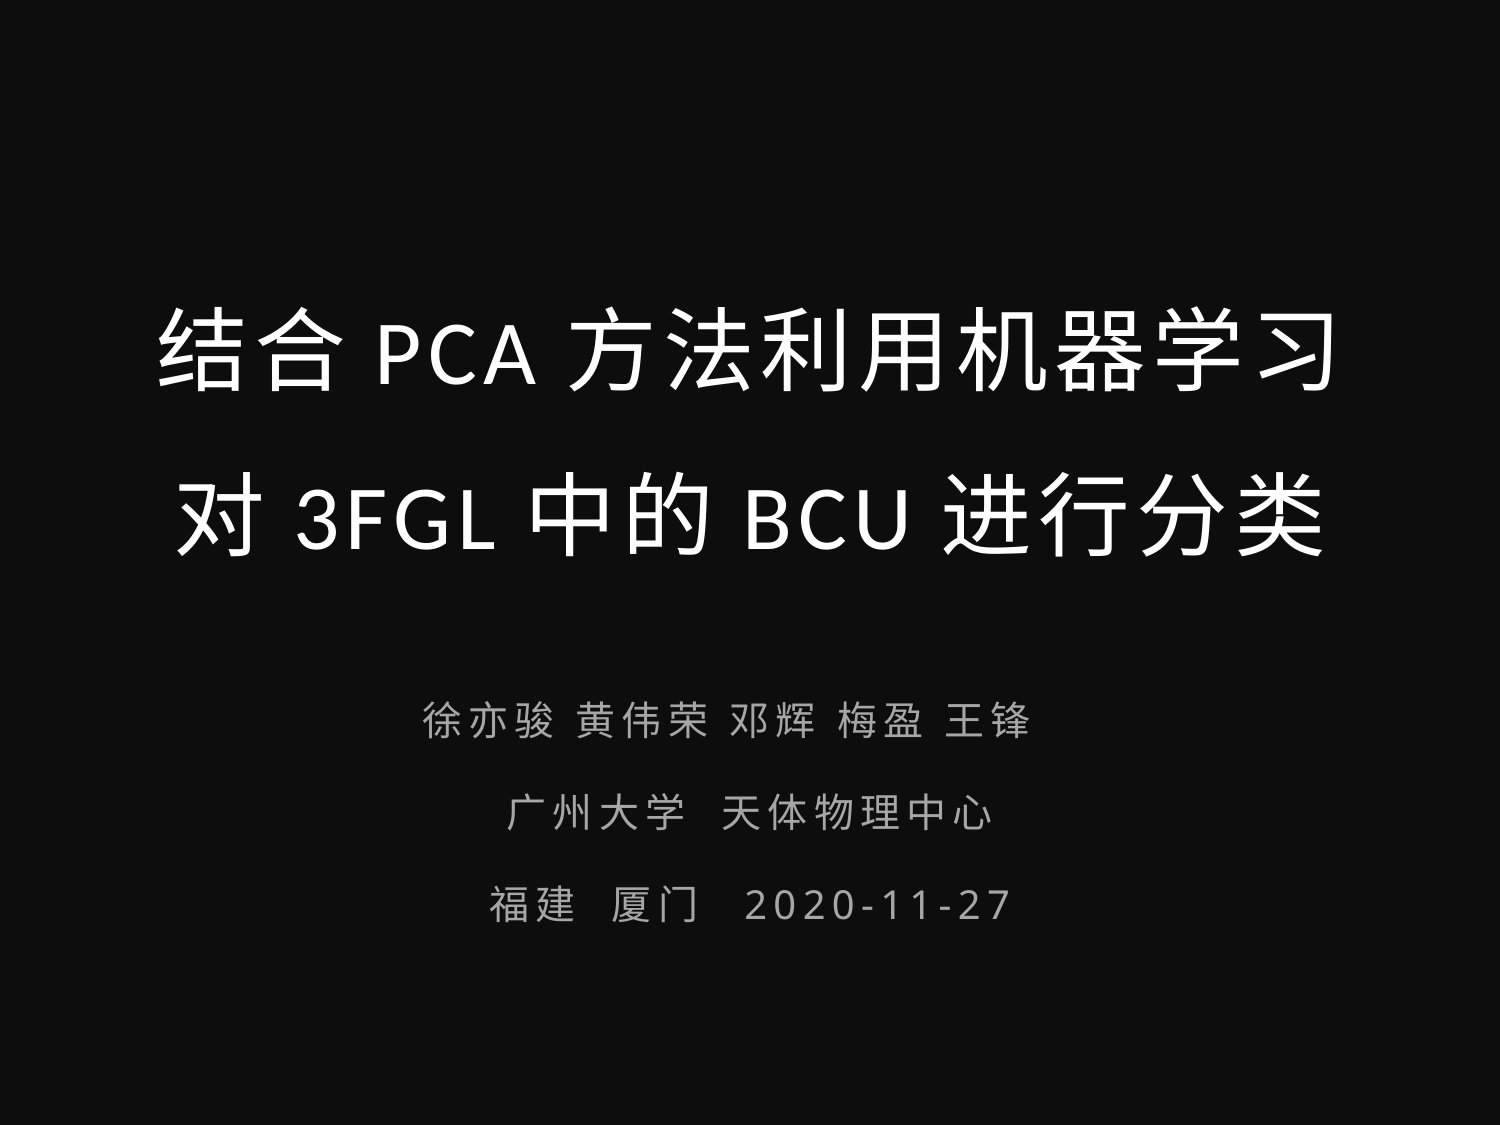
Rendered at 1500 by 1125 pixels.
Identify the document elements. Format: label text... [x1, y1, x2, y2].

subtitle 徐亦骏 黄伟荣 邓辉 梅盈 王锋 广州大学 天体物理中心 福建 厦门 2020-11-27 [0, 664, 1500, 936]
text_box 结合PCA方法利用机器学习 对3FGL中的BCU进行分类 [0, 231, 1500, 576]
